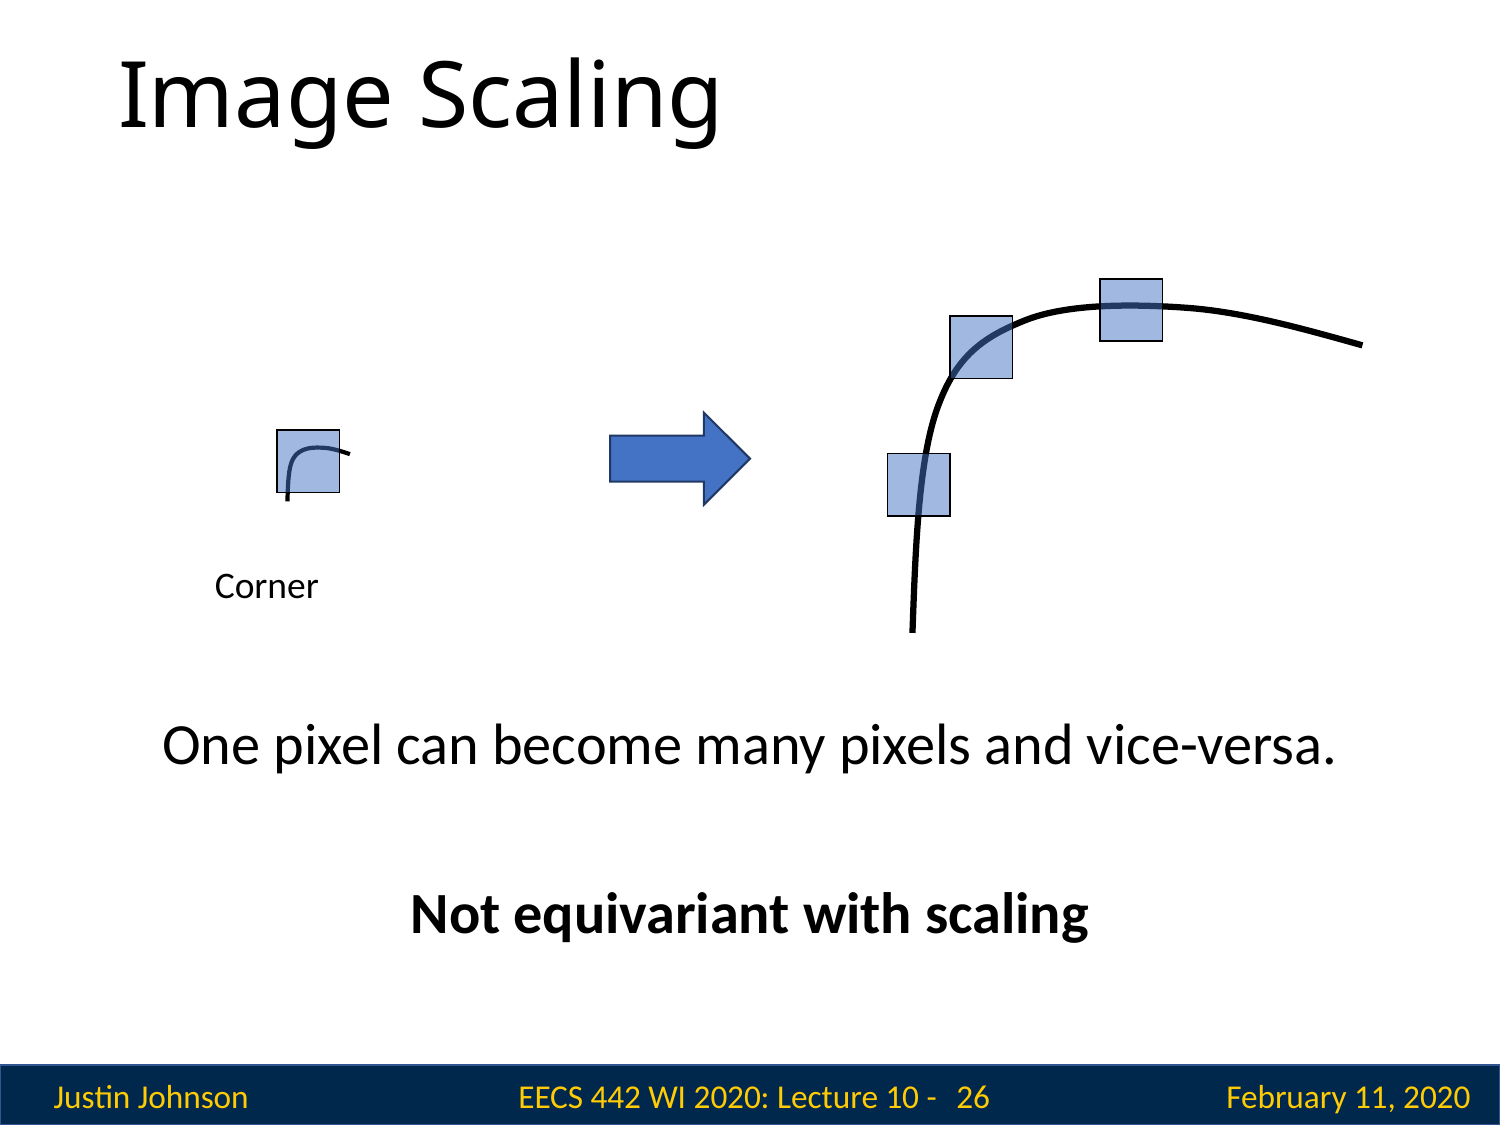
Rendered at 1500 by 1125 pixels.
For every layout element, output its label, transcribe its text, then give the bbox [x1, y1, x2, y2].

text_box Corner [200, 553, 463, 614]
text_box One pixel can become many pixels and vice-versa. [76, 698, 1424, 784]
text_box [609, 410, 752, 508]
text_box [912, 306, 1363, 633]
slide_number 26 [900, 1065, 1032, 1125]
text_box [1099, 278, 1163, 342]
title Image Scaling [103, 29, 1397, 165]
text_box [887, 453, 950, 517]
text_box [949, 316, 1013, 379]
text_box Not equivariant with scaling [76, 867, 1424, 953]
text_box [277, 430, 350, 502]
